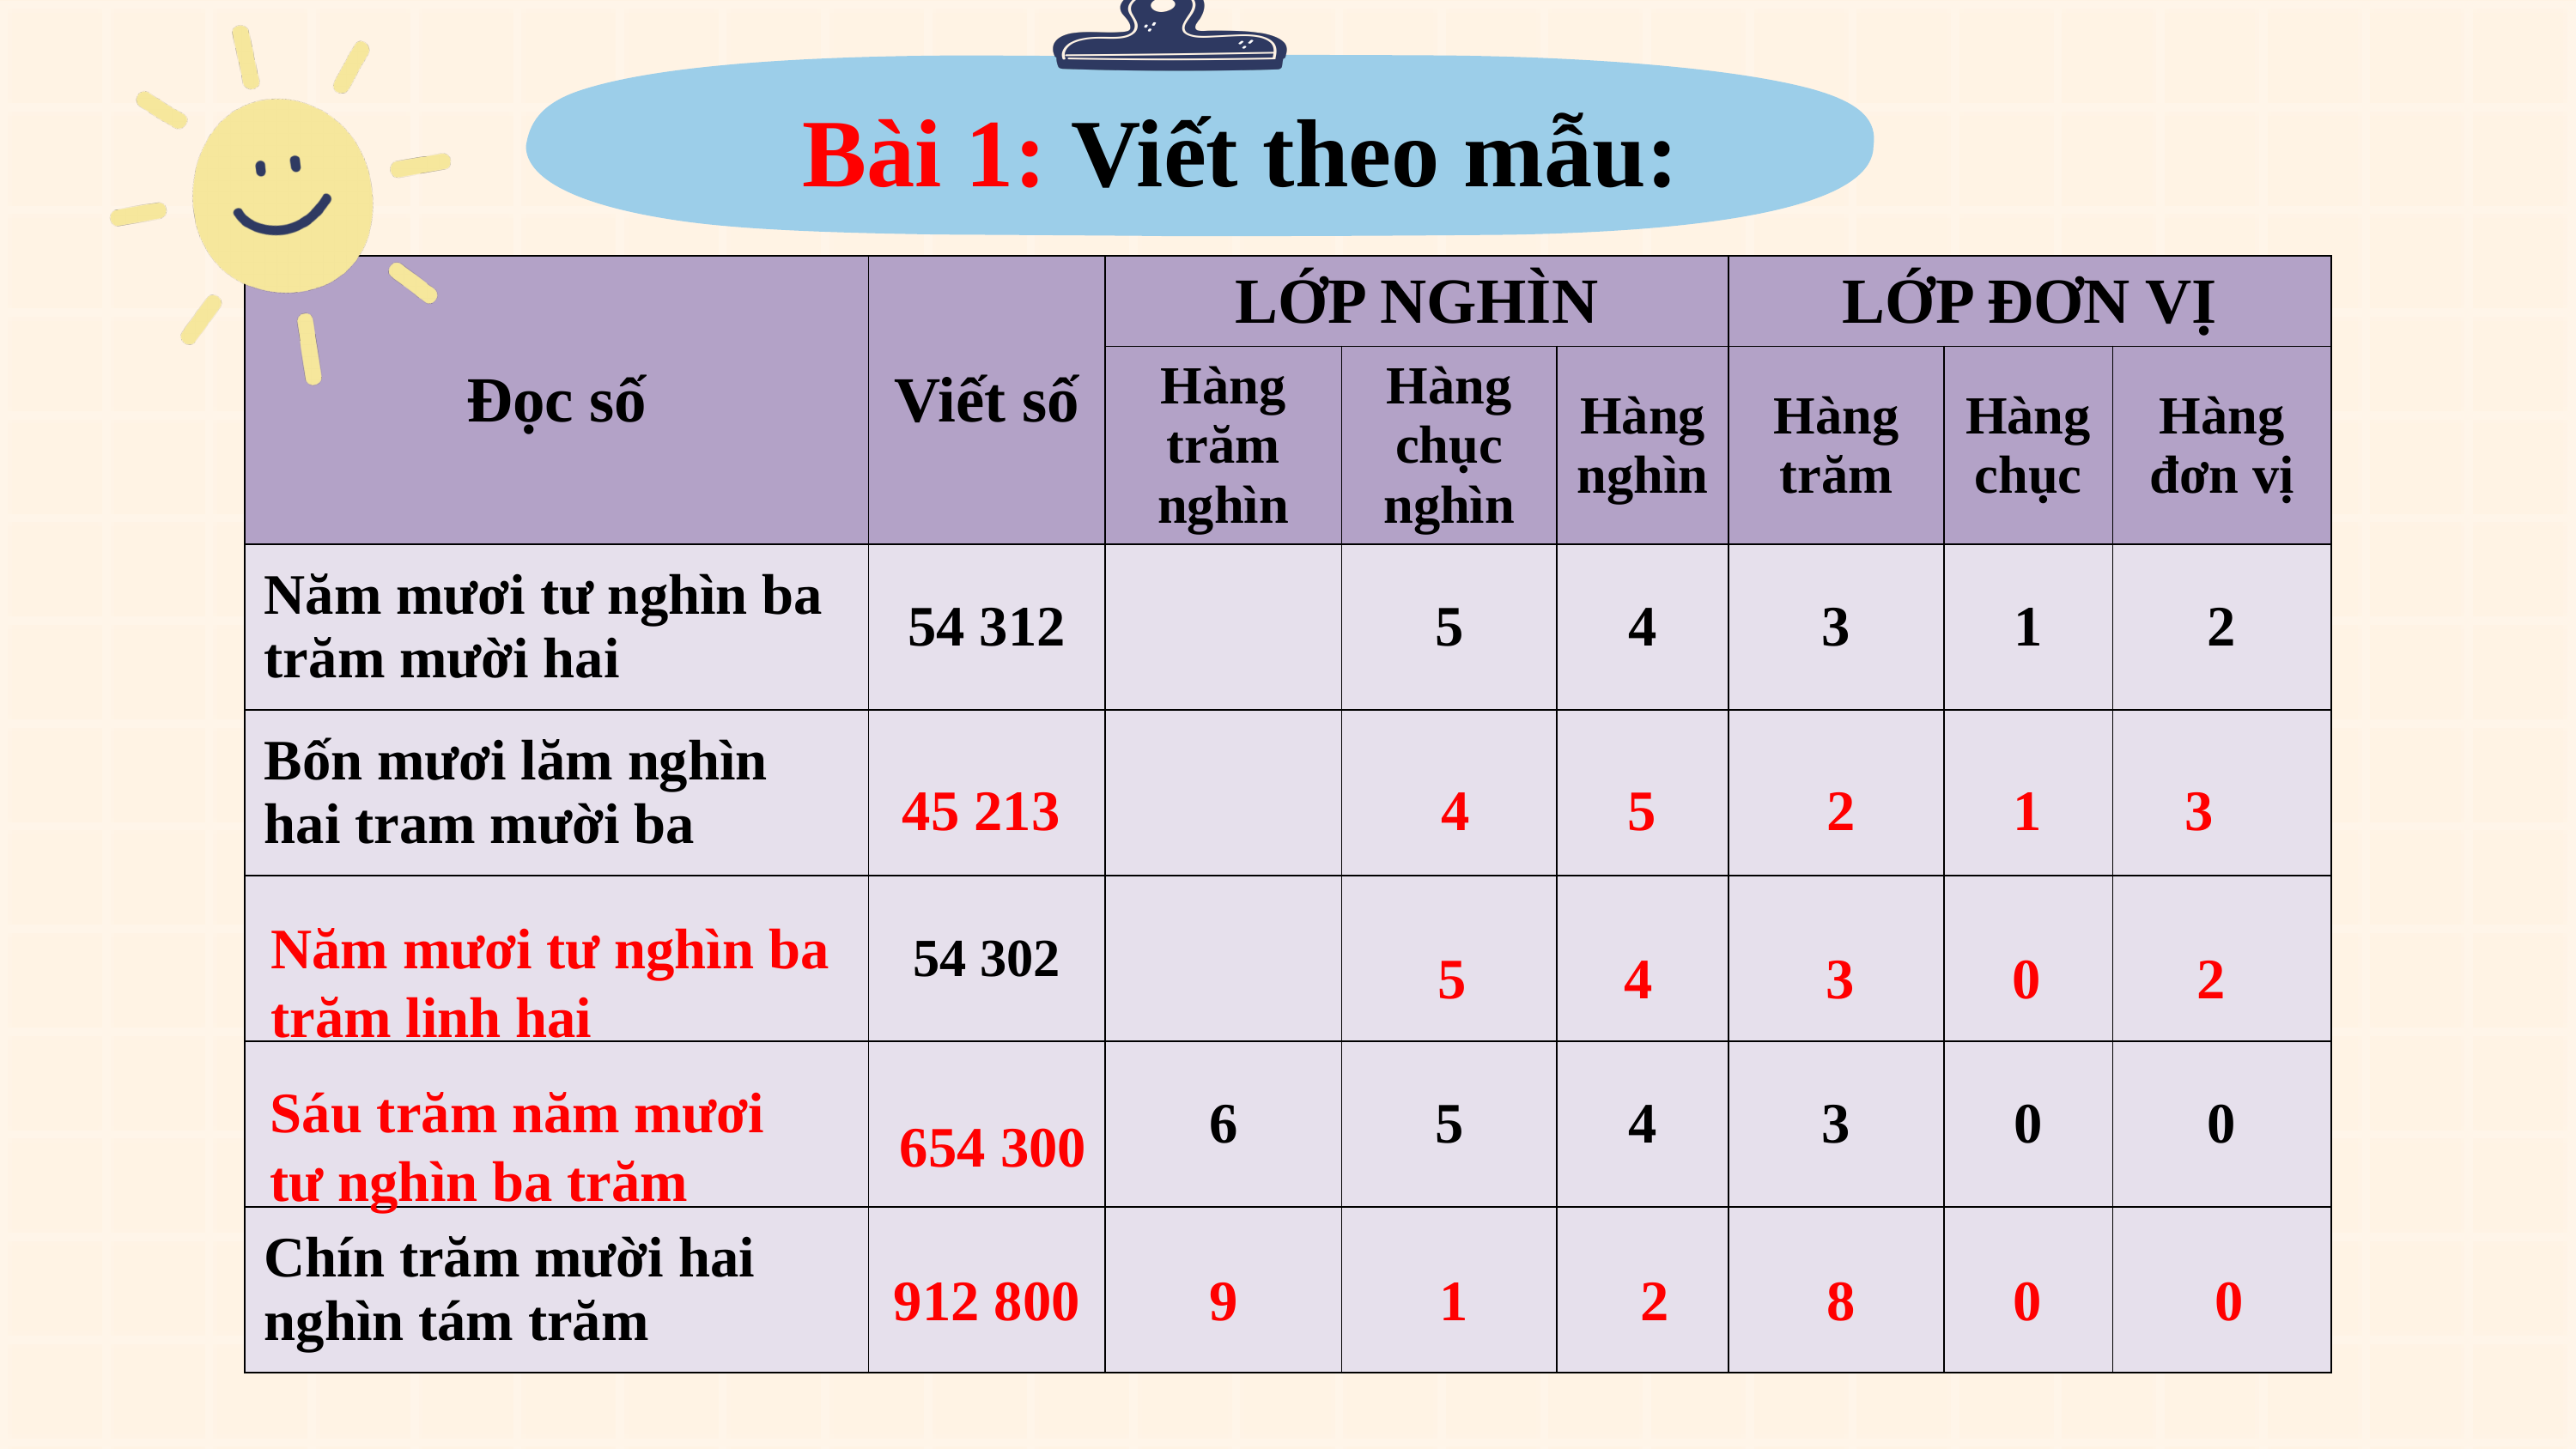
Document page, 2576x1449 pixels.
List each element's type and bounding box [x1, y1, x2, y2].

text_box [526, 54, 1874, 237]
picture [0, 0, 2576, 1449]
